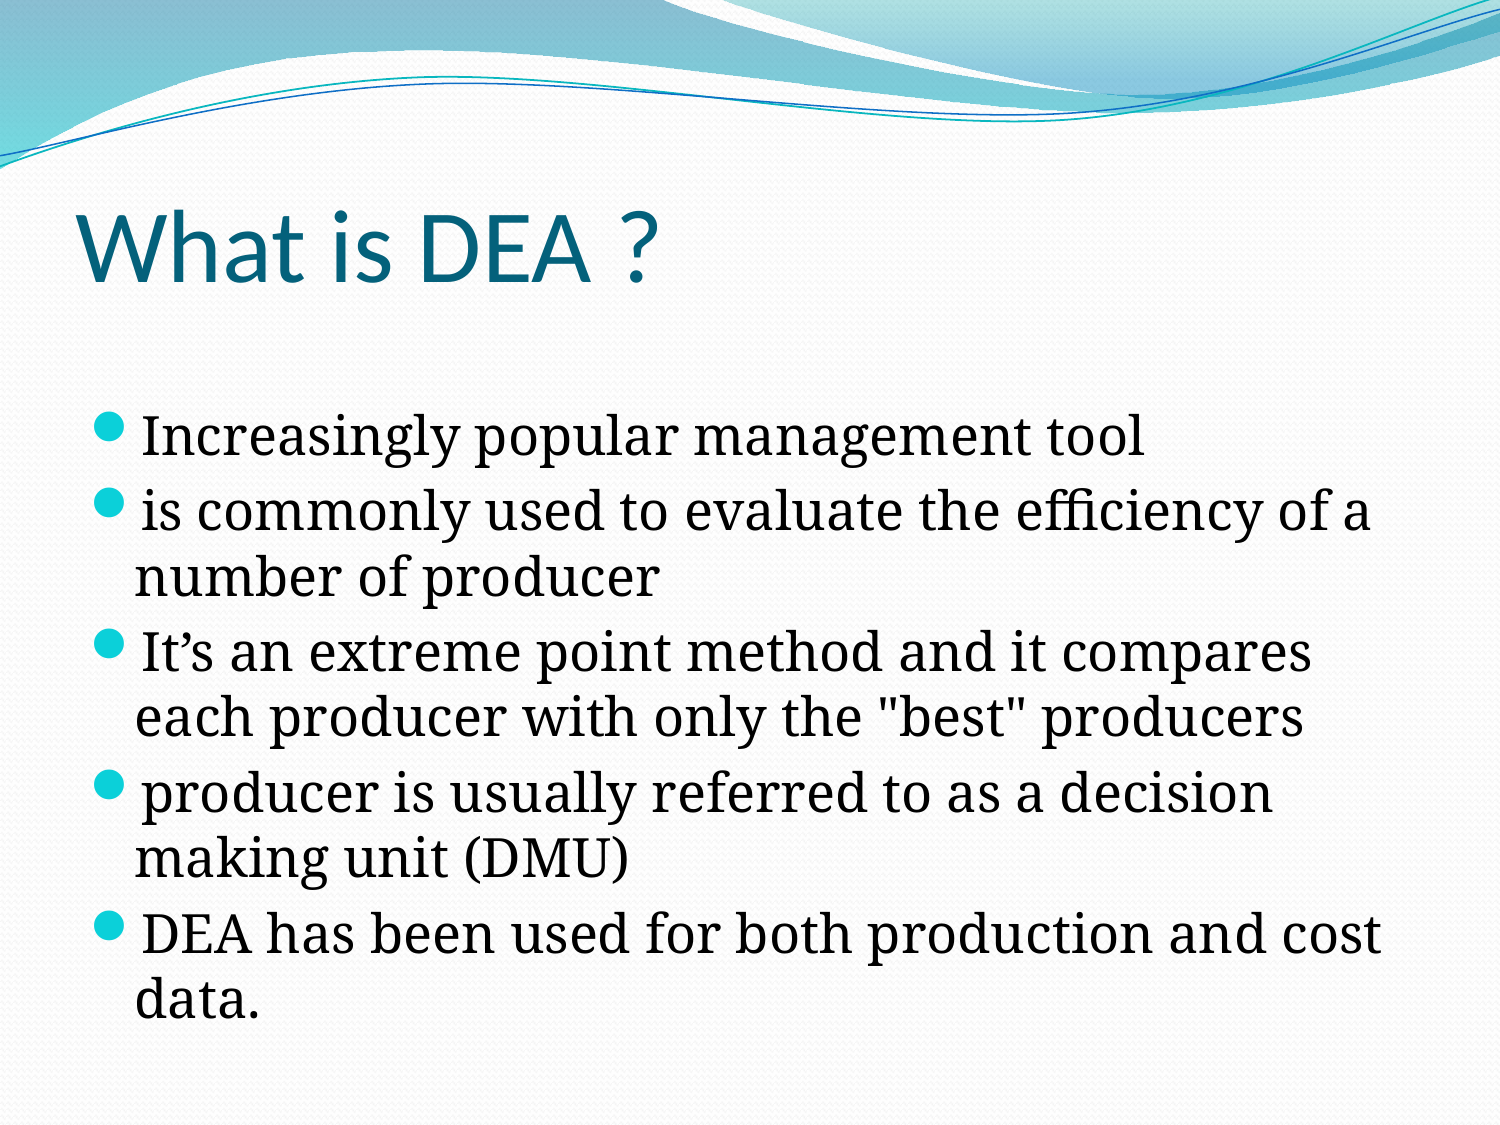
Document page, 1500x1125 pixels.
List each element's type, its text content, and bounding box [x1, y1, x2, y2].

title What is DEA ? [75, 115, 1425, 303]
list Increasingly popular management tool is commonly used to evaluate the efficiency of a number of producer It’s an extreme point method and it compares each producer with only the "best" producers producer is usually referred to as a decision making unit (DMU) DEA has been used for both production and cost data. [75, 317, 1425, 1038]
